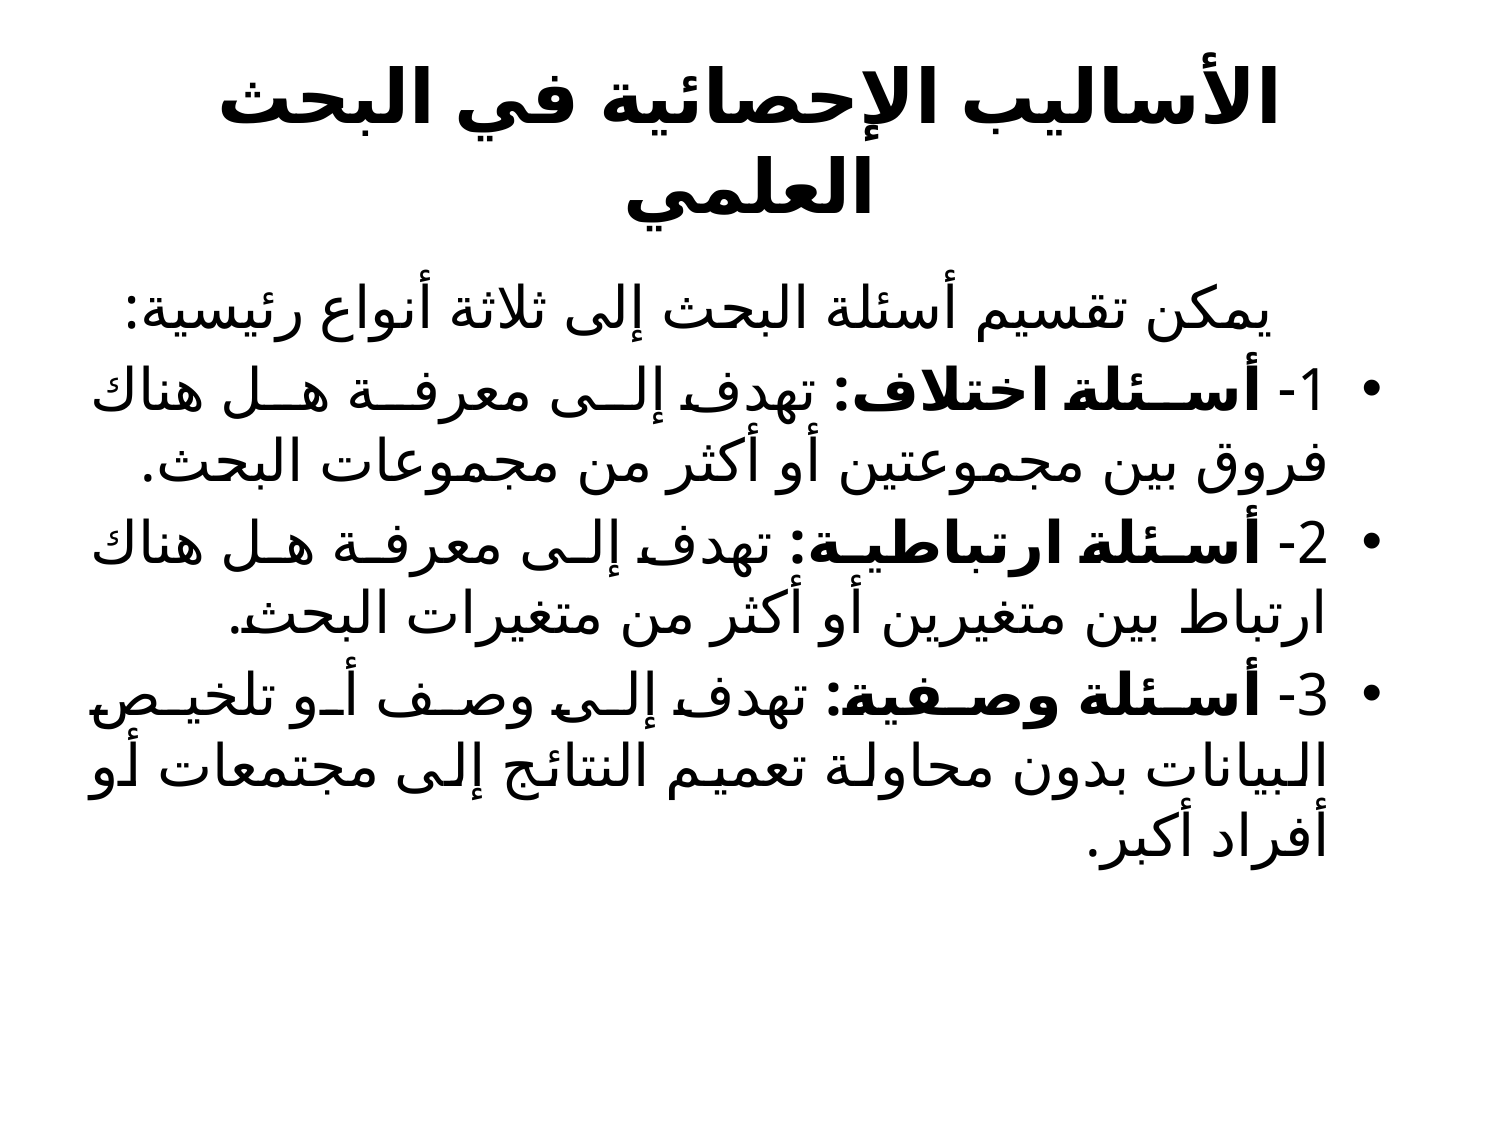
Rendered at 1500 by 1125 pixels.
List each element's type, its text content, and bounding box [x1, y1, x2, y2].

list يمكن تقسيم أسئلة البحث إلى ثلاثة أنواع رئيسية: 1- أسئلة اختلاف: تهدف إلى معرفة هل هناك فروق بين مجموعتين أو أكثر من مجموعات البحث. 2- أسئلة ارتباطية: تهدف إلى معرفة هل هناك ارتباط بين متغيرين أو أكثر من متغيرات البحث. 3- أسئلة وصفية: تهدف إلى وصف أو تلخيص البيانات بدون محاولة تعميم النتائج إلى مجتمعات أو أفراد أكبر. [75, 262, 1395, 1005]
title الأساليب الإحصائية في البحث العلمي [75, 45, 1425, 233]
